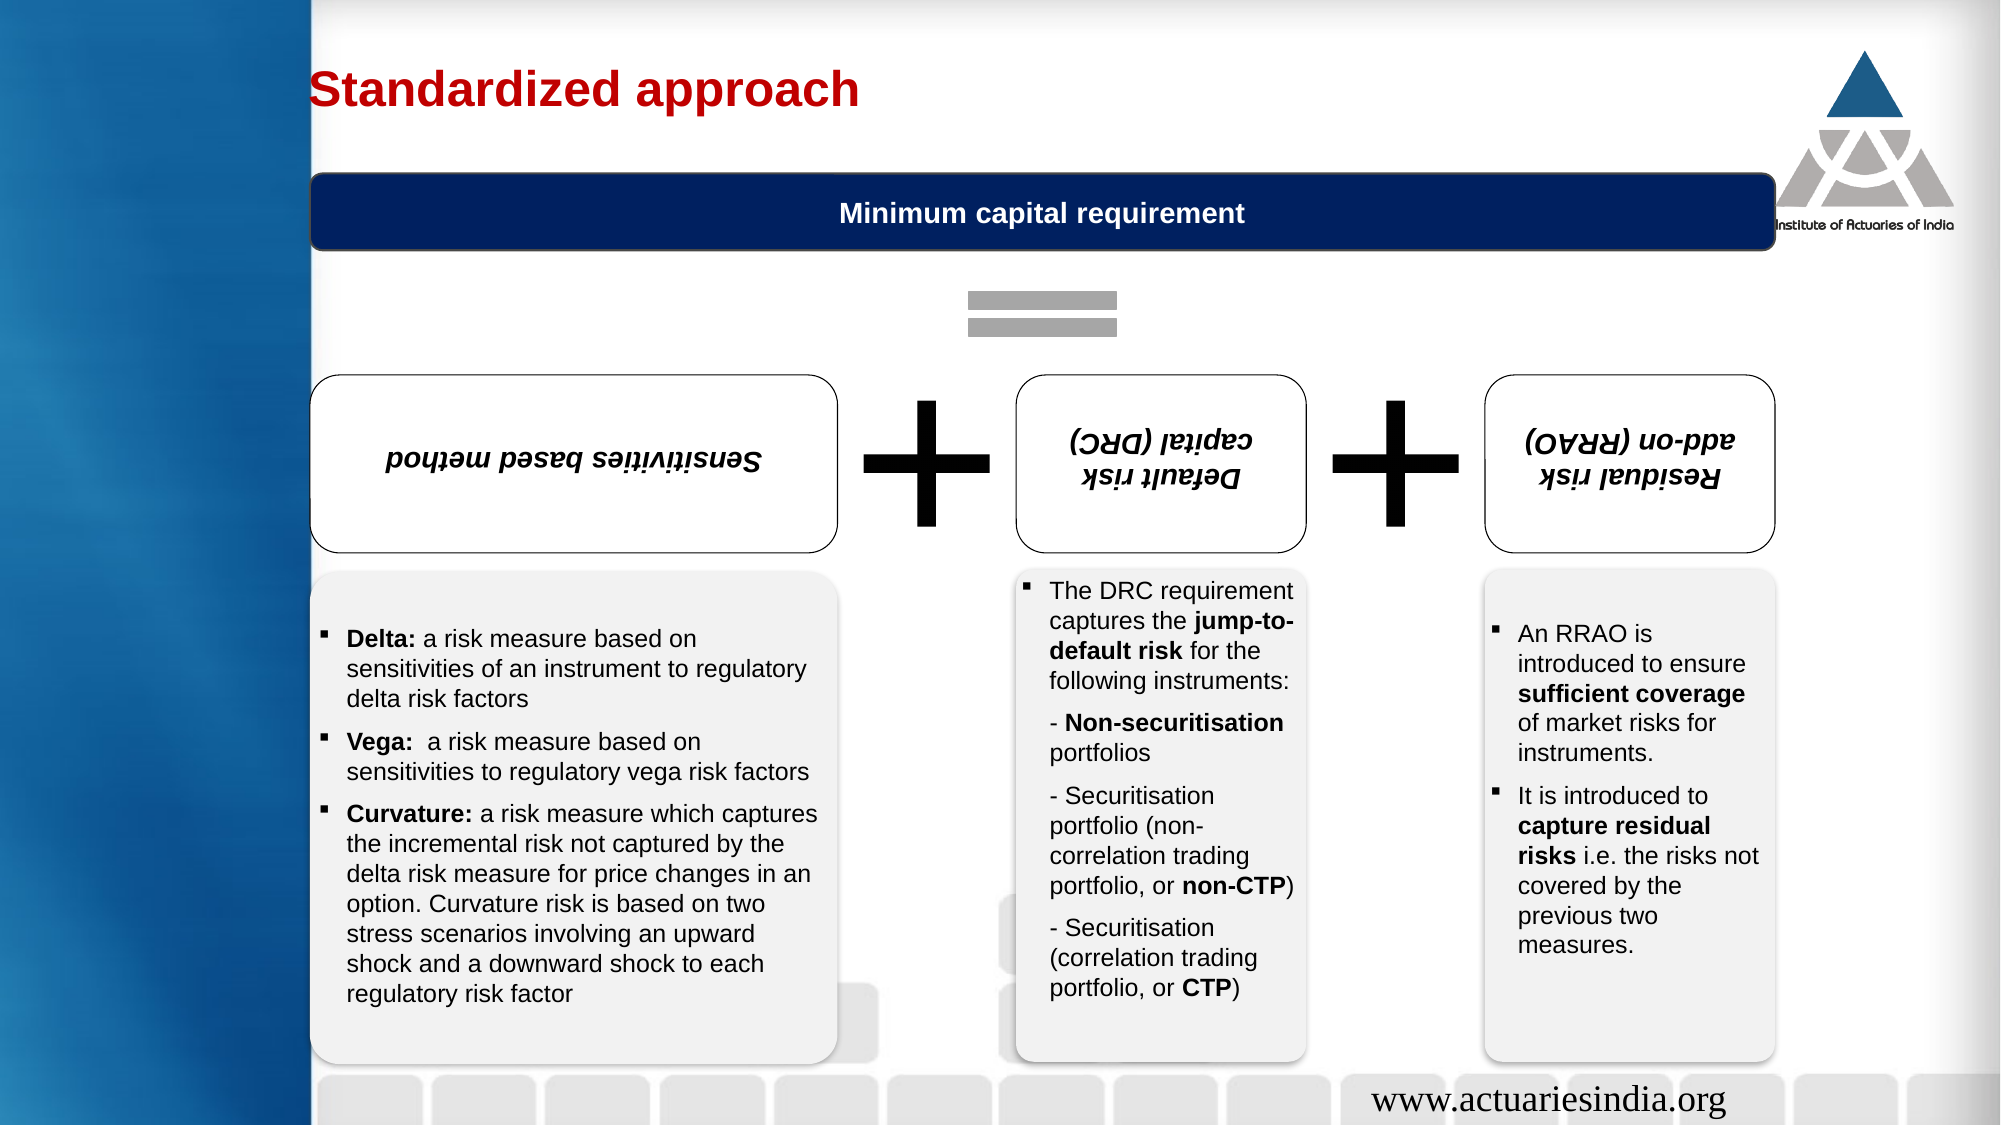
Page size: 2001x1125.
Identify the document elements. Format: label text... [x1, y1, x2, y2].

text_box Sensitivities based method [309, 374, 838, 553]
text_box The DRC requirement captures the jump-to-default risk for the following instruments: - Non-securitisation portfolios - Securitisation portfolio (non-correlation trading portfolio, or non-CTP) - Securitisation (correlation trading portfolio, or CTP) [1015, 568, 1307, 1063]
picture [0, 0, 2001, 1125]
text_box Standardized approach [293, 49, 1773, 178]
text_box Minimum capital requirement [309, 178, 1775, 251]
text_box [968, 291, 1116, 310]
text_box Residual risk add-on (RRAO) [1484, 374, 1776, 553]
text_box [968, 318, 1116, 337]
text_box www.actuariesindia.org [1356, 1066, 1832, 1125]
text_box An RRAO is introduced to ensure sufficient coverage of market risks for instruments. It is introduced to capture residual risks i.e. the risks not covered by the previous two measures. [1483, 568, 1776, 1063]
text_box Delta: a risk measure based on sensitivities of an instrument to regulatory delta risk factors Vega: a risk measure based on sensitivities to regulatory vega risk factors Curvature: a risk measure which captures the incremental risk not captured by the delta risk measure for price changes in an option. Curvature risk is based on two stress scenarios involving an upward shock and a downward shock to each regulatory risk factor [309, 571, 839, 1065]
text_box Default risk capital (DRC) [1016, 374, 1307, 553]
